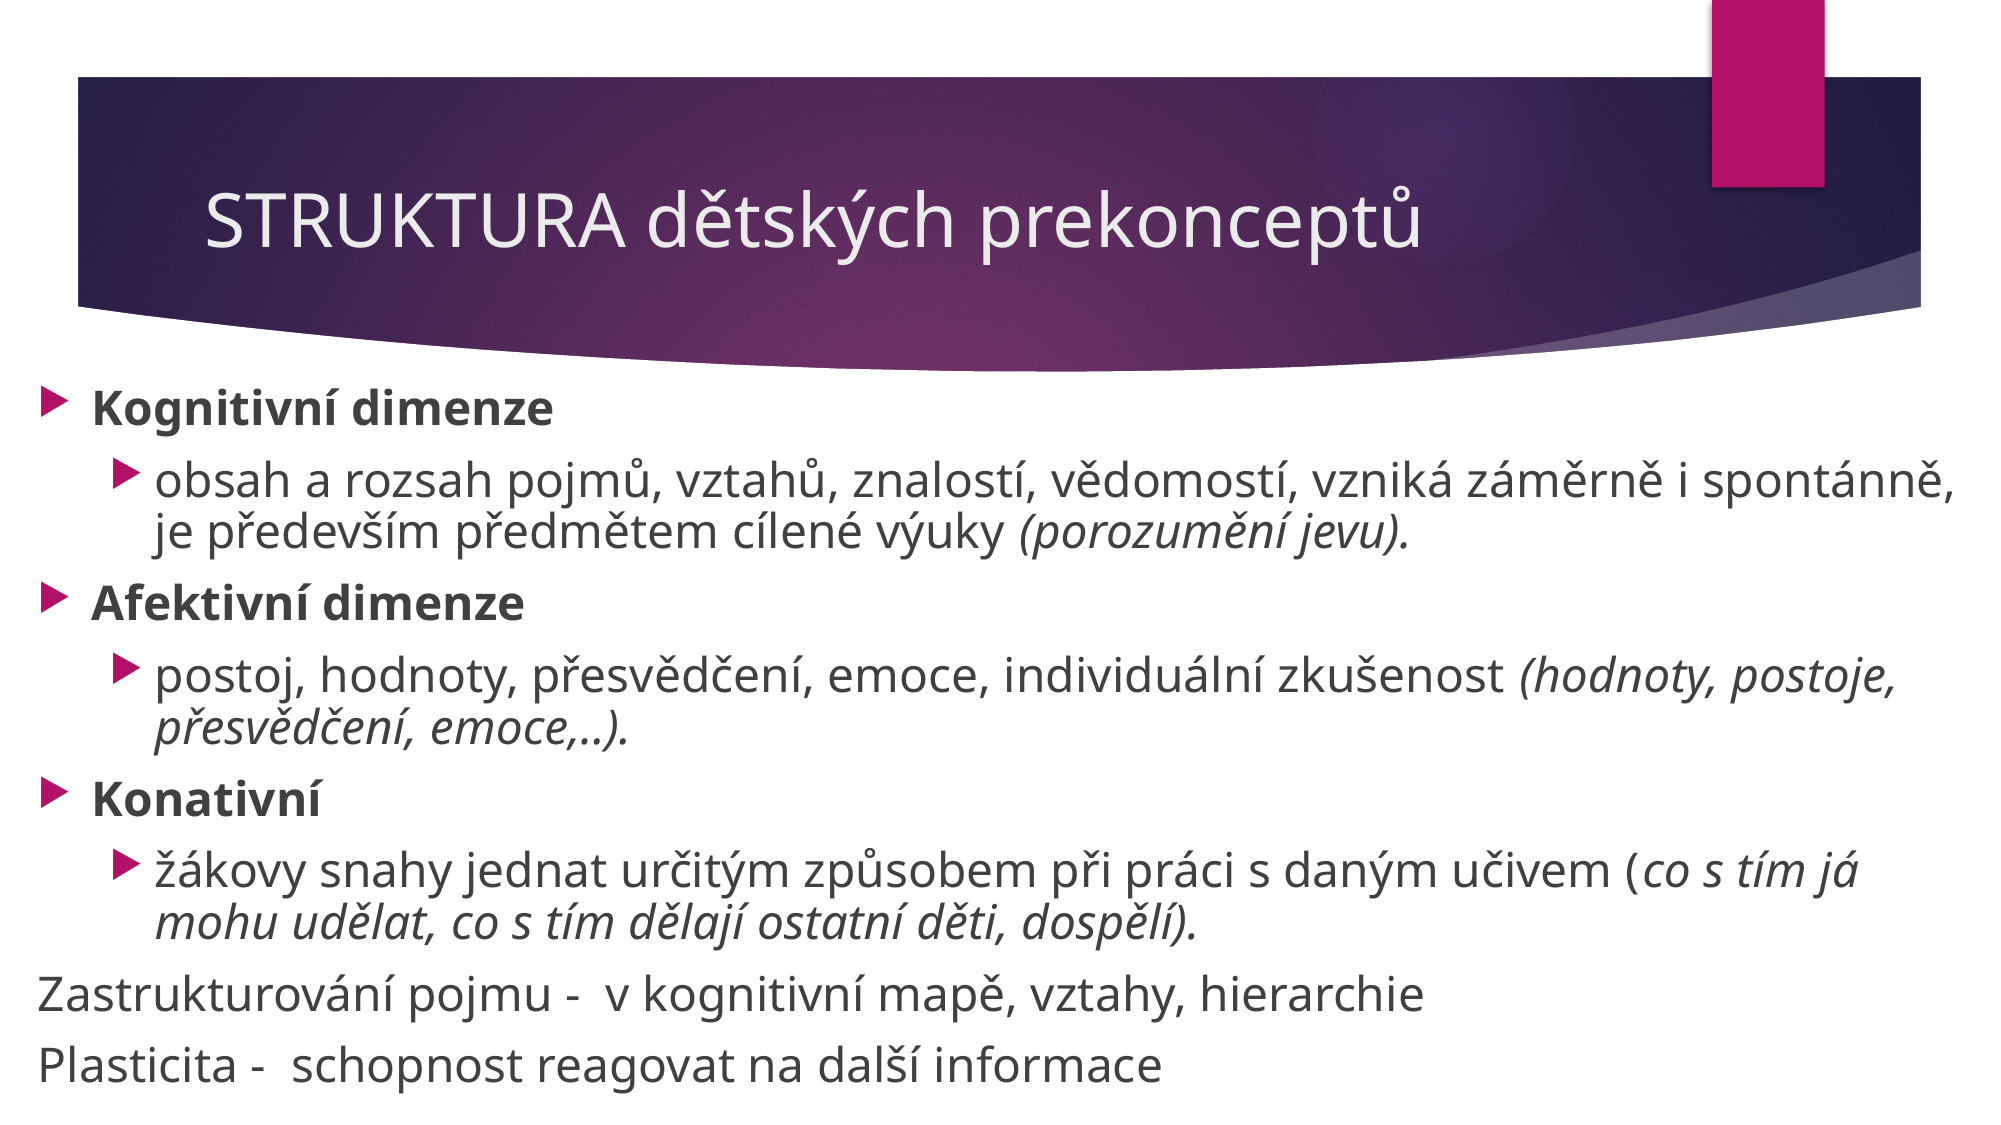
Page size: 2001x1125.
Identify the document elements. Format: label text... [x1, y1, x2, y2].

list Kognitivní dimenze obsah a rozsah pojmů, vztahů, znalostí, vědomostí, vzniká záměrně i spontánně, je především předmětem cílené výuky (porozumění jevu). Afektivní dimenze postoj, hodnoty, přesvědčení, emoce, individuální zkušenost (hodnoty, postoje, přesvědčení, emoce,..). Konativní žákovy snahy jednat určitým způsobem při práci s daným učivem (co s tím já mohu udělat, co s tím dělají ostatní děti, dospělí). Zastrukturování pojmu - v kognitivní mapě, vztahy, hierarchie Plasticita - schopnost reagovat na další informace [22, 376, 1986, 1103]
title STRUKTURA dětských prekonceptů [189, 159, 1627, 276]
